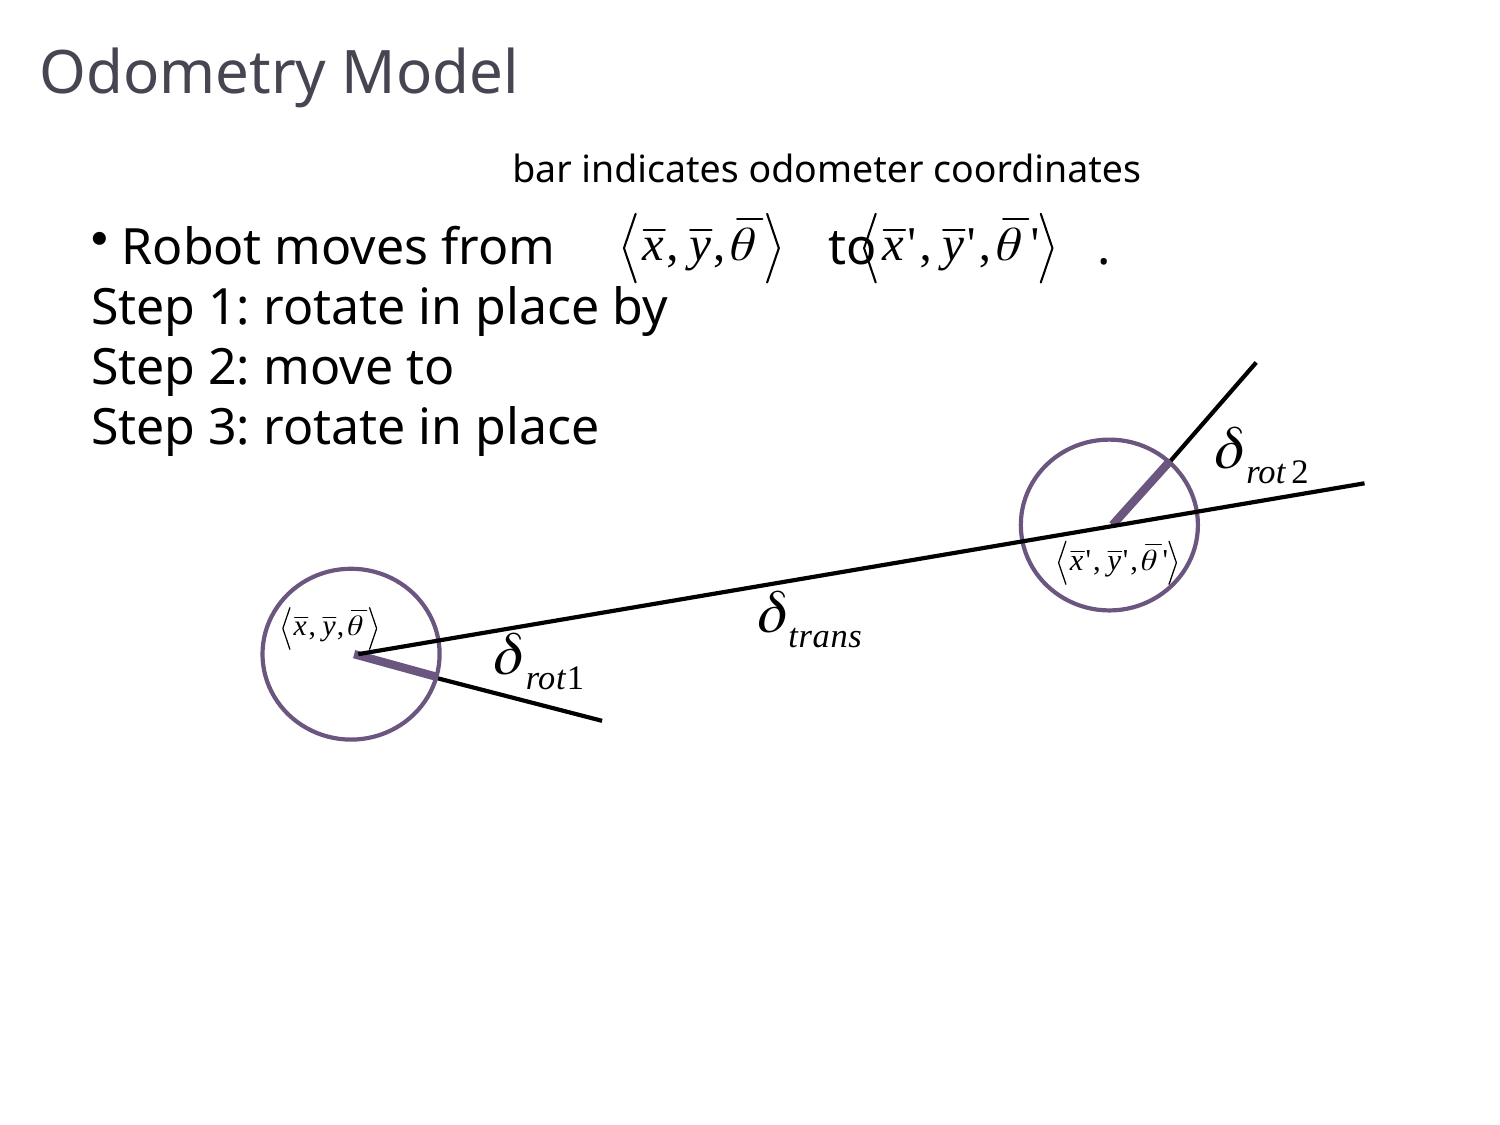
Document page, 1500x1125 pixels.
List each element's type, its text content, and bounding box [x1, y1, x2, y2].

title Odometry Model [24, 24, 1475, 113]
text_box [748, 573, 873, 663]
text_box [262, 568, 440, 740]
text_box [854, 203, 1063, 293]
text_box [1020, 439, 1198, 585]
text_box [1052, 534, 1183, 591]
text_box bar indicates odometer coordinates [497, 137, 1157, 198]
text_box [1205, 409, 1320, 499]
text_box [276, 601, 384, 656]
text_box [485, 615, 594, 705]
text_box [1075, 604, 1144, 611]
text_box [614, 203, 790, 293]
